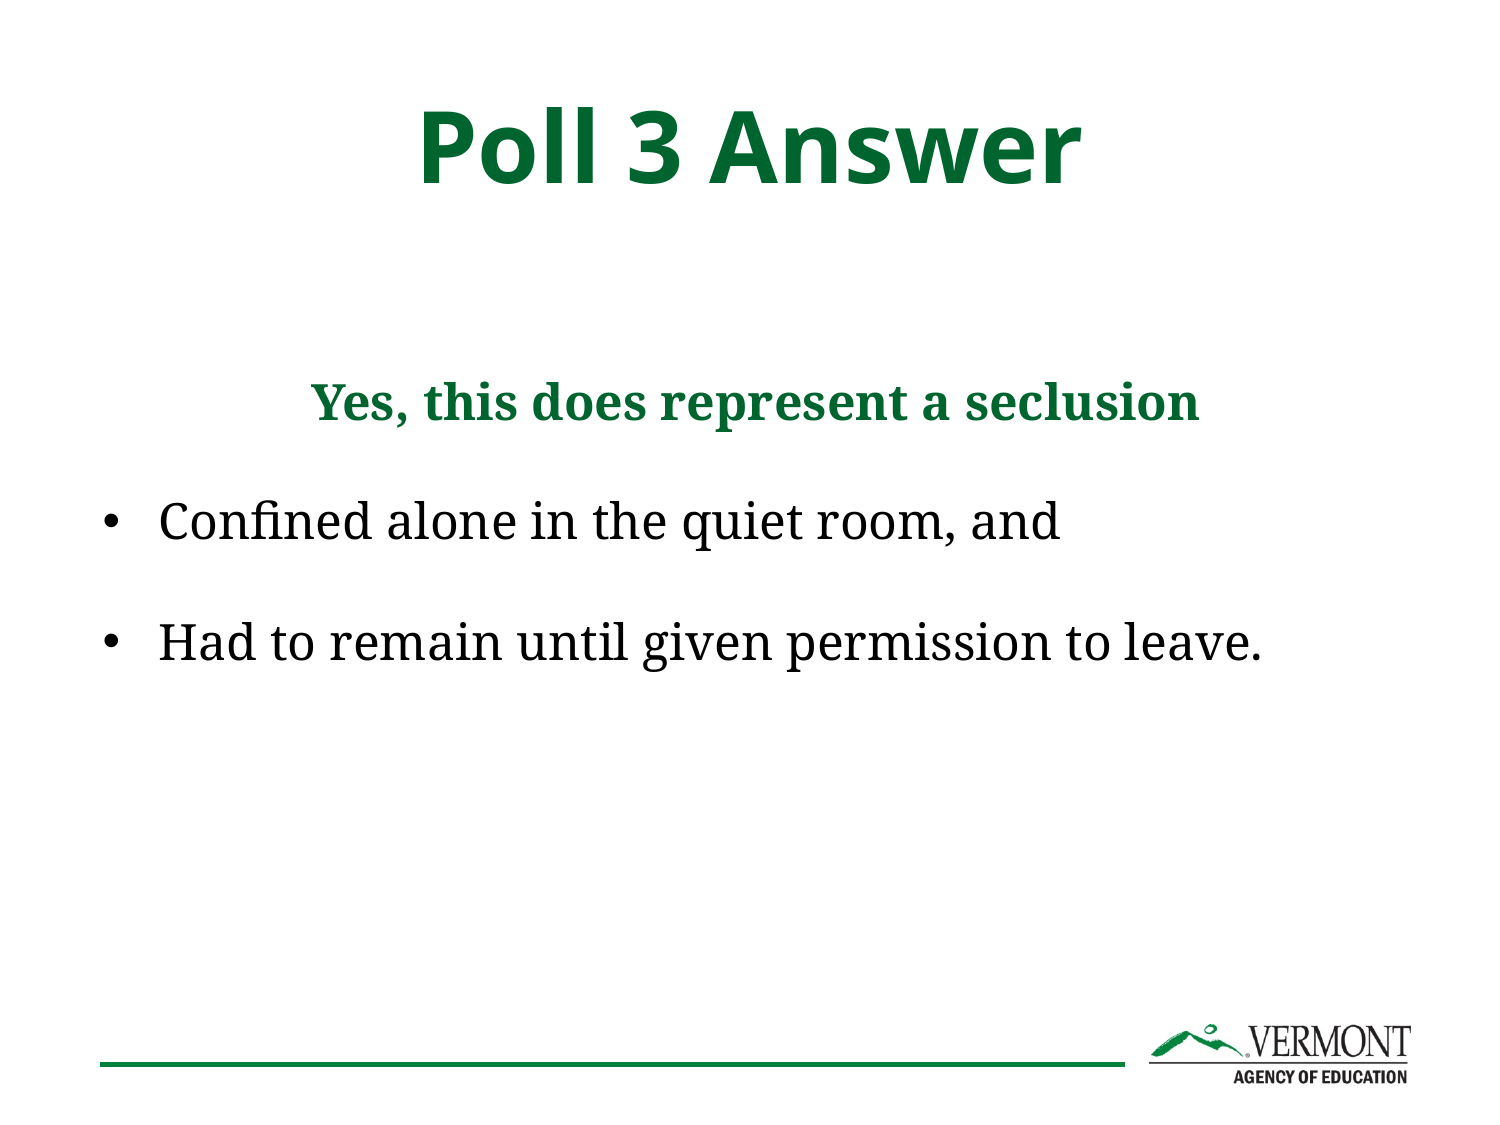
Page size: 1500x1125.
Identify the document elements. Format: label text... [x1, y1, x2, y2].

picture [1149, 1024, 1411, 1101]
list Yes, this does represent a seclusion Confined alone in the quiet room, and Had to remain until given permission to leave. [87, 362, 1425, 975]
title Poll 3 Answer [75, 50, 1425, 238]
